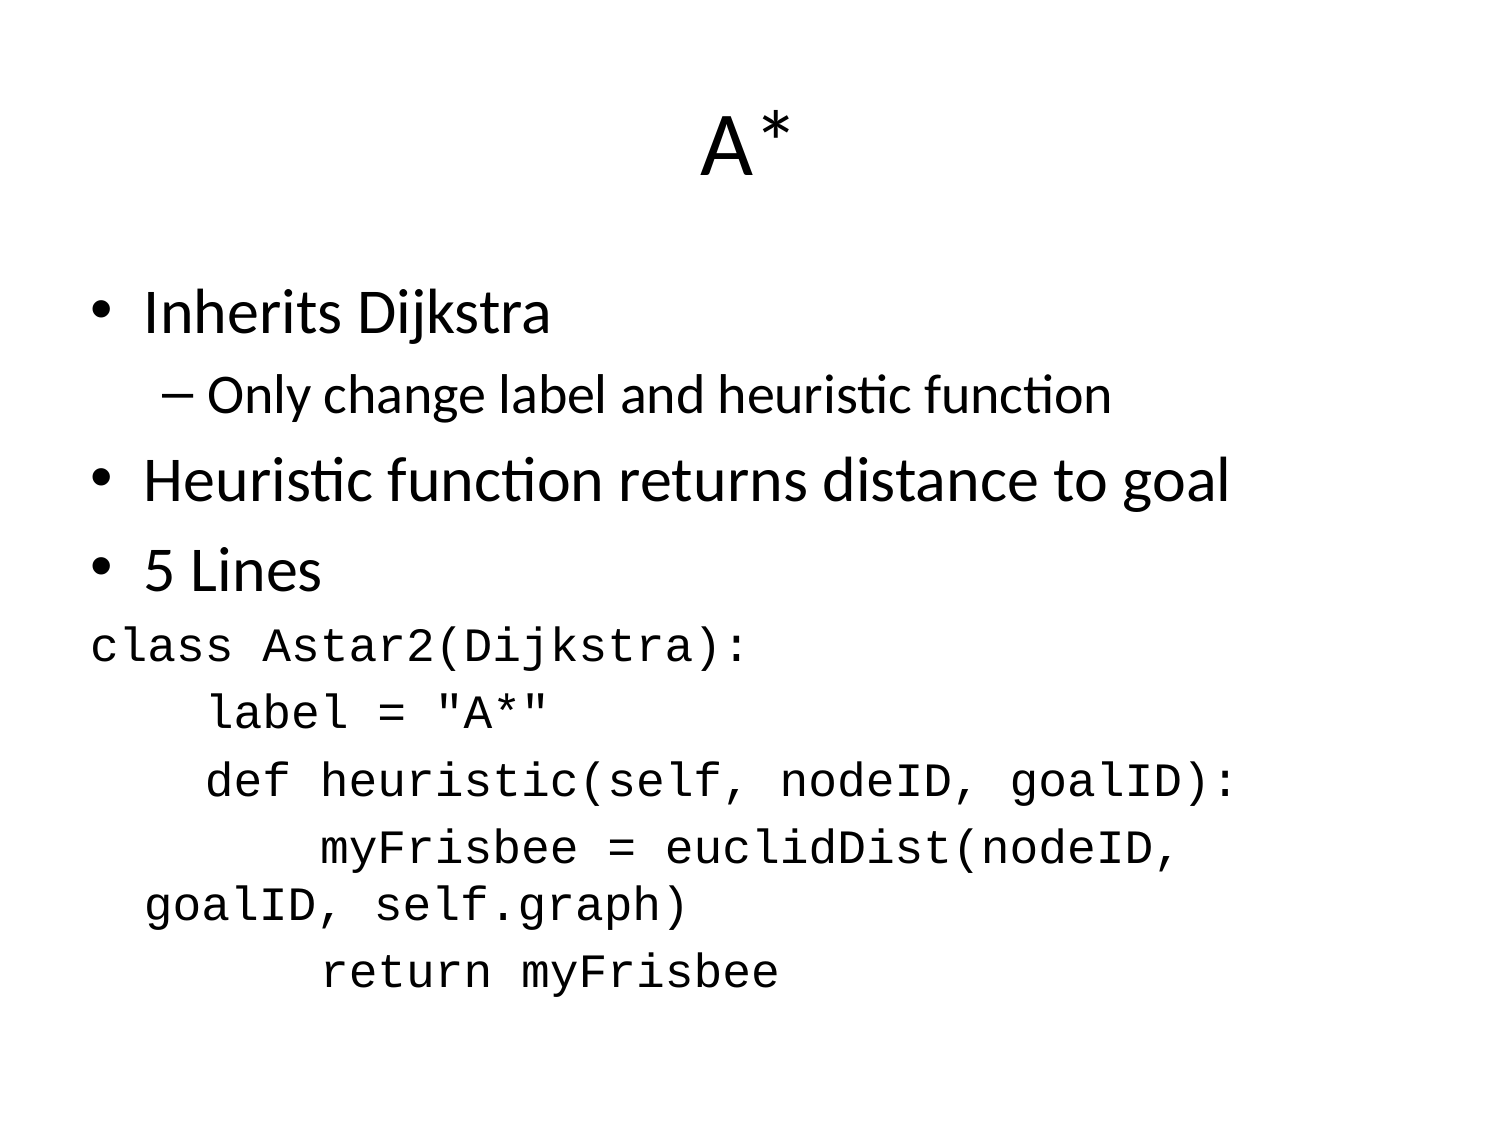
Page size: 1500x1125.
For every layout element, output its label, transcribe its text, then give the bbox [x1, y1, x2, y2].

list Inherits Dijkstra Only change label and heuristic function Heuristic function returns distance to goal 5 Lines class Astar2(Dijkstra): label = "A*" def heuristic(self, nodeID, goalID): myFrisbee = euclidDist(nodeID, goalID, self.graph) return myFrisbee [75, 262, 1425, 1005]
title A* [75, 45, 1425, 233]
